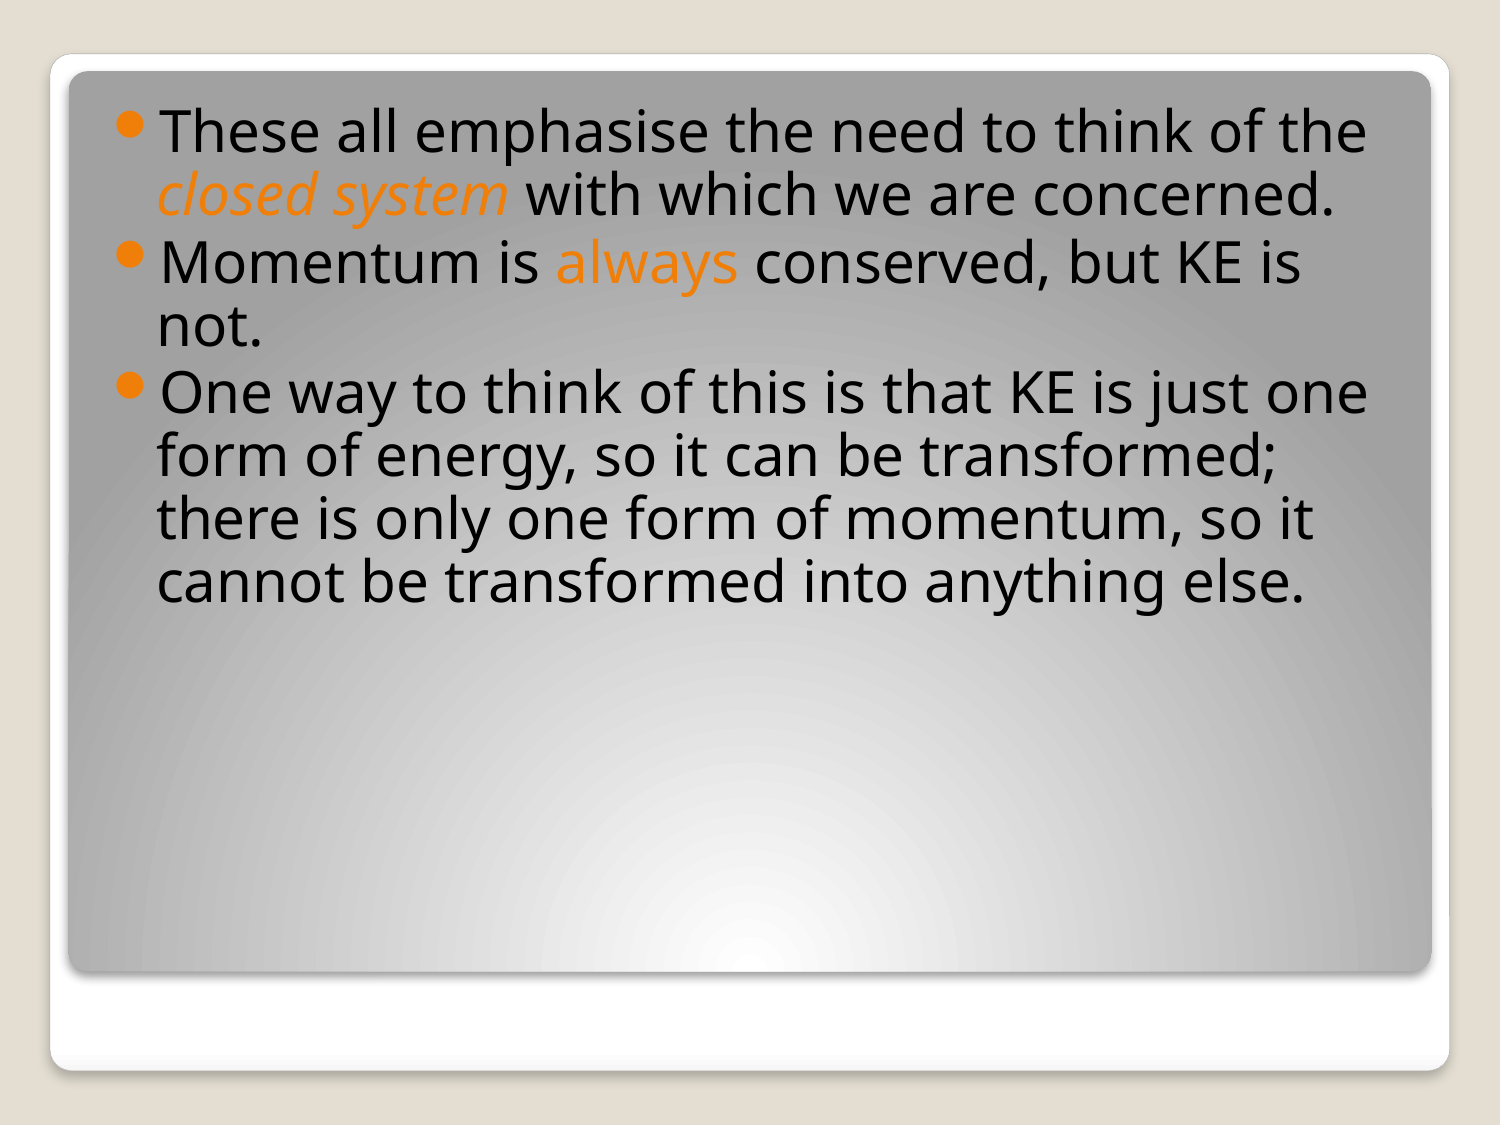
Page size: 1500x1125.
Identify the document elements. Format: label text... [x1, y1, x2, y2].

list These all emphasise the need to think of the closed system with which we are concerned. Momentum is always conserved, but KE is not. One way to think of this is that KE is just one form of energy, so it can be transformed; there is only one form of momentum, so it cannot be transformed into anything else. [82, 86, 1426, 775]
